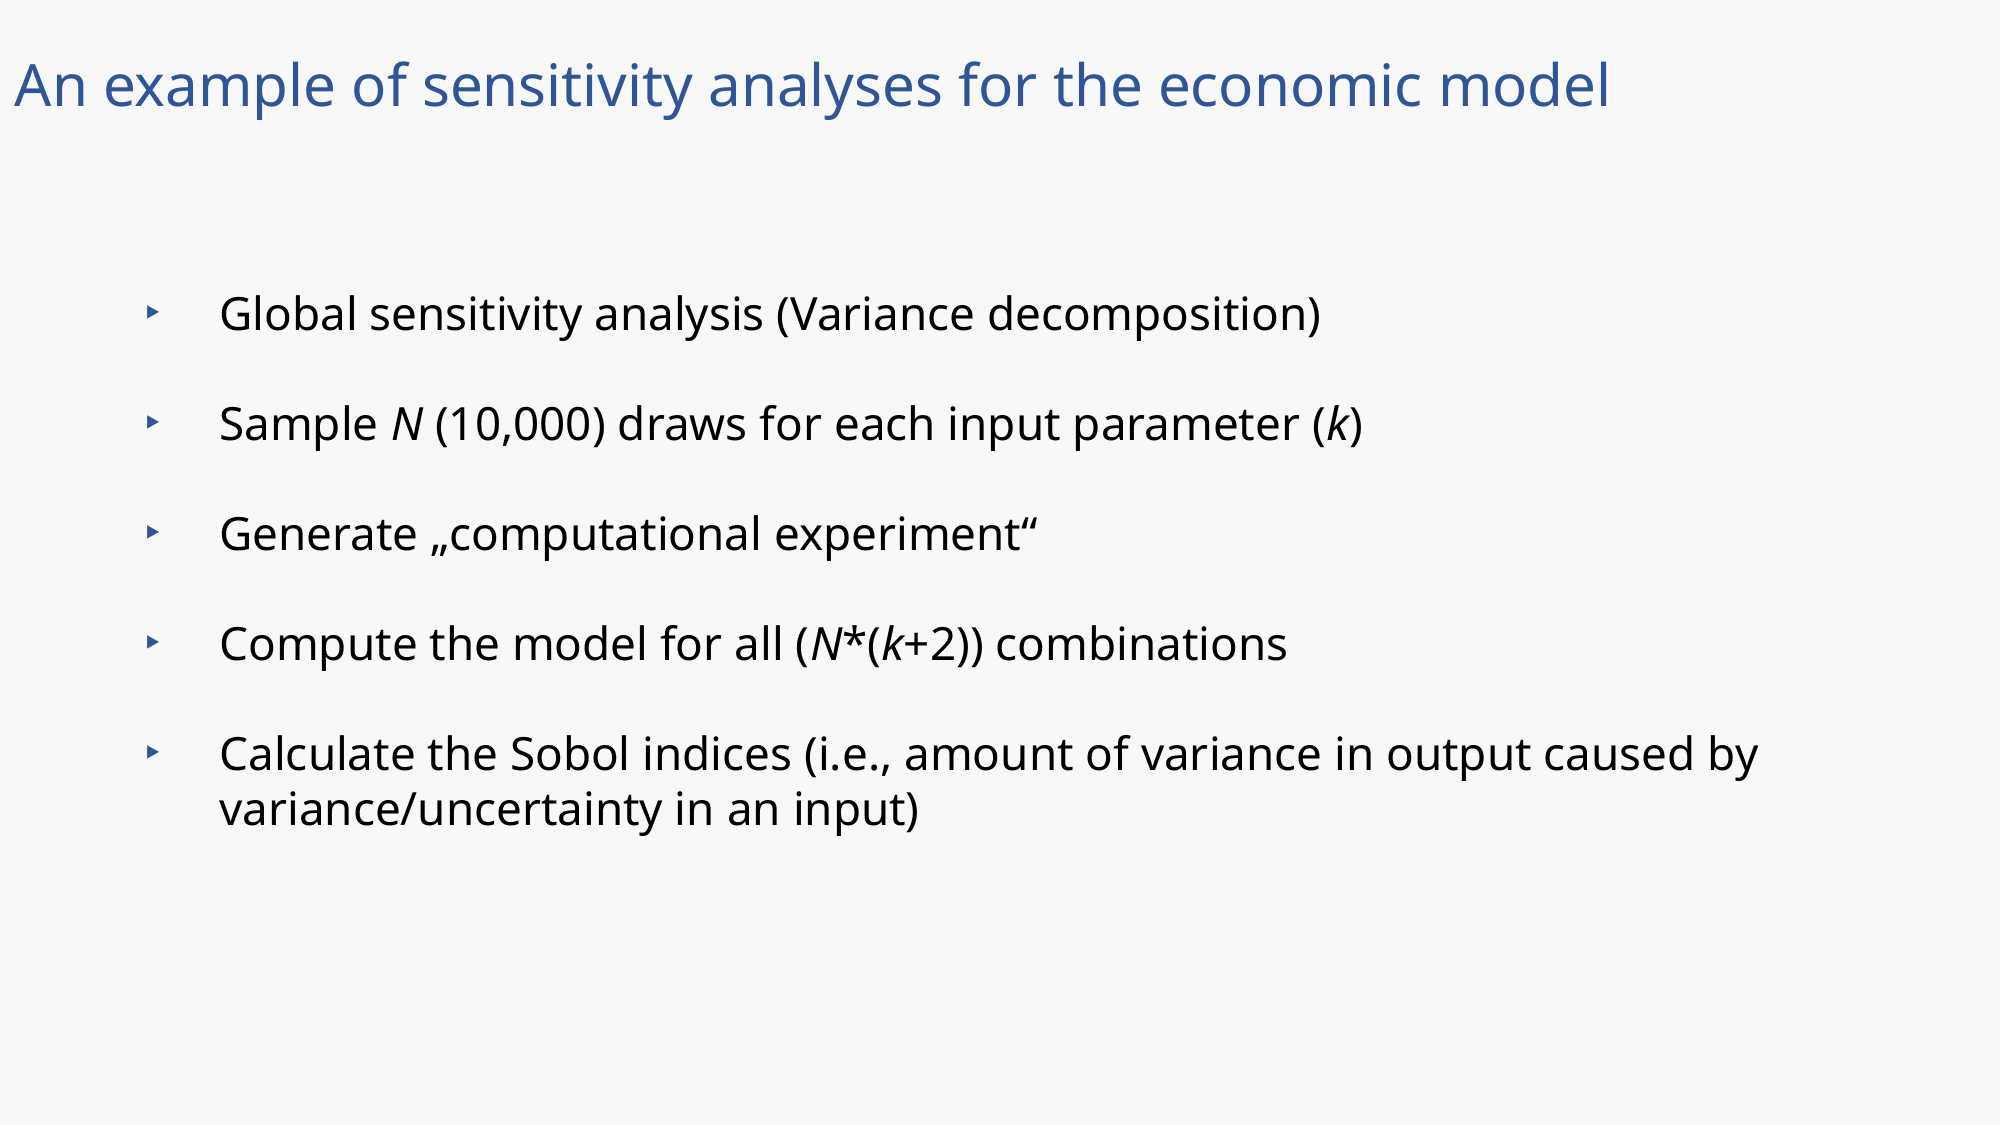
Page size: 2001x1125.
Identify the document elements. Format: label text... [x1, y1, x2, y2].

text_box An example of sensitivity analyses for the economic model [0, 40, 1983, 126]
text_box Global sensitivity analysis (Variance decomposition) Sample N (10,000) draws for each input parameter (k) Generate „computational experiment“ Compute the model for all (N*(k+2)) combinations Calculate the Sobol indices (i.e., amount of variance in output caused by variance/uncertainty in an input) [129, 277, 1983, 842]
